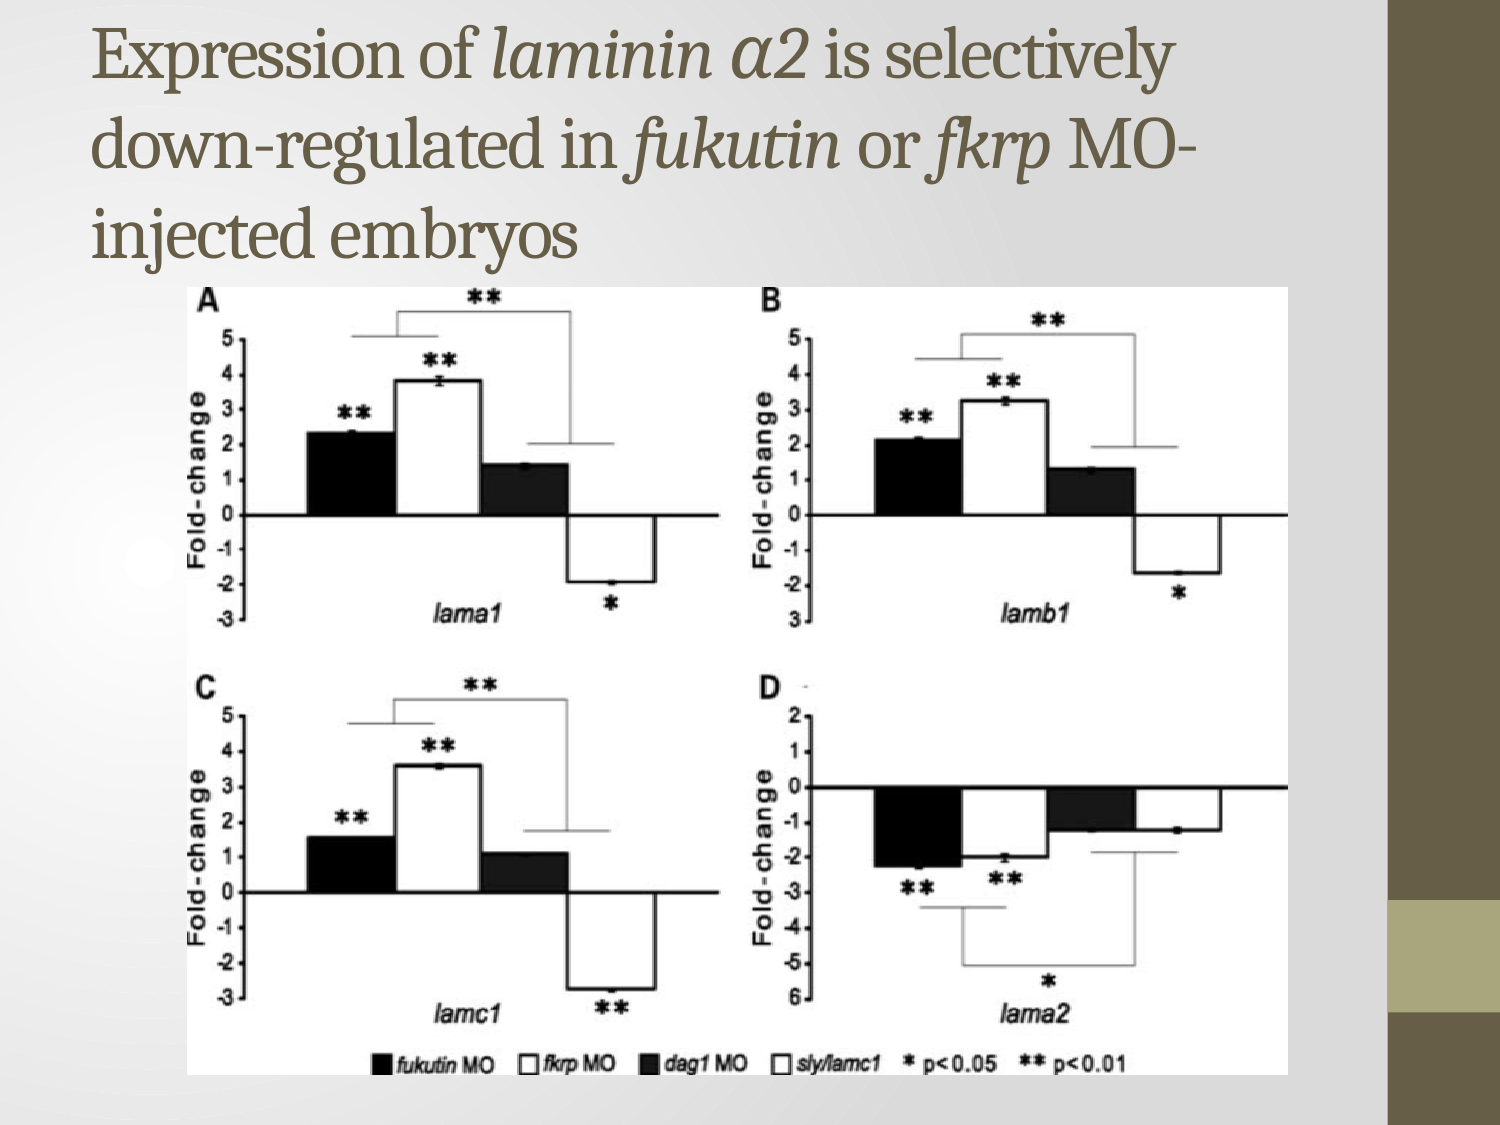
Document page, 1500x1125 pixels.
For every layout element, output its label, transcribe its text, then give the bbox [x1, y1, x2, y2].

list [186, 286, 1288, 1076]
title Expression of laminin α2 is selectively down-regulated in fukutin or fkrp MO-injected embryos [75, 45, 1325, 233]
